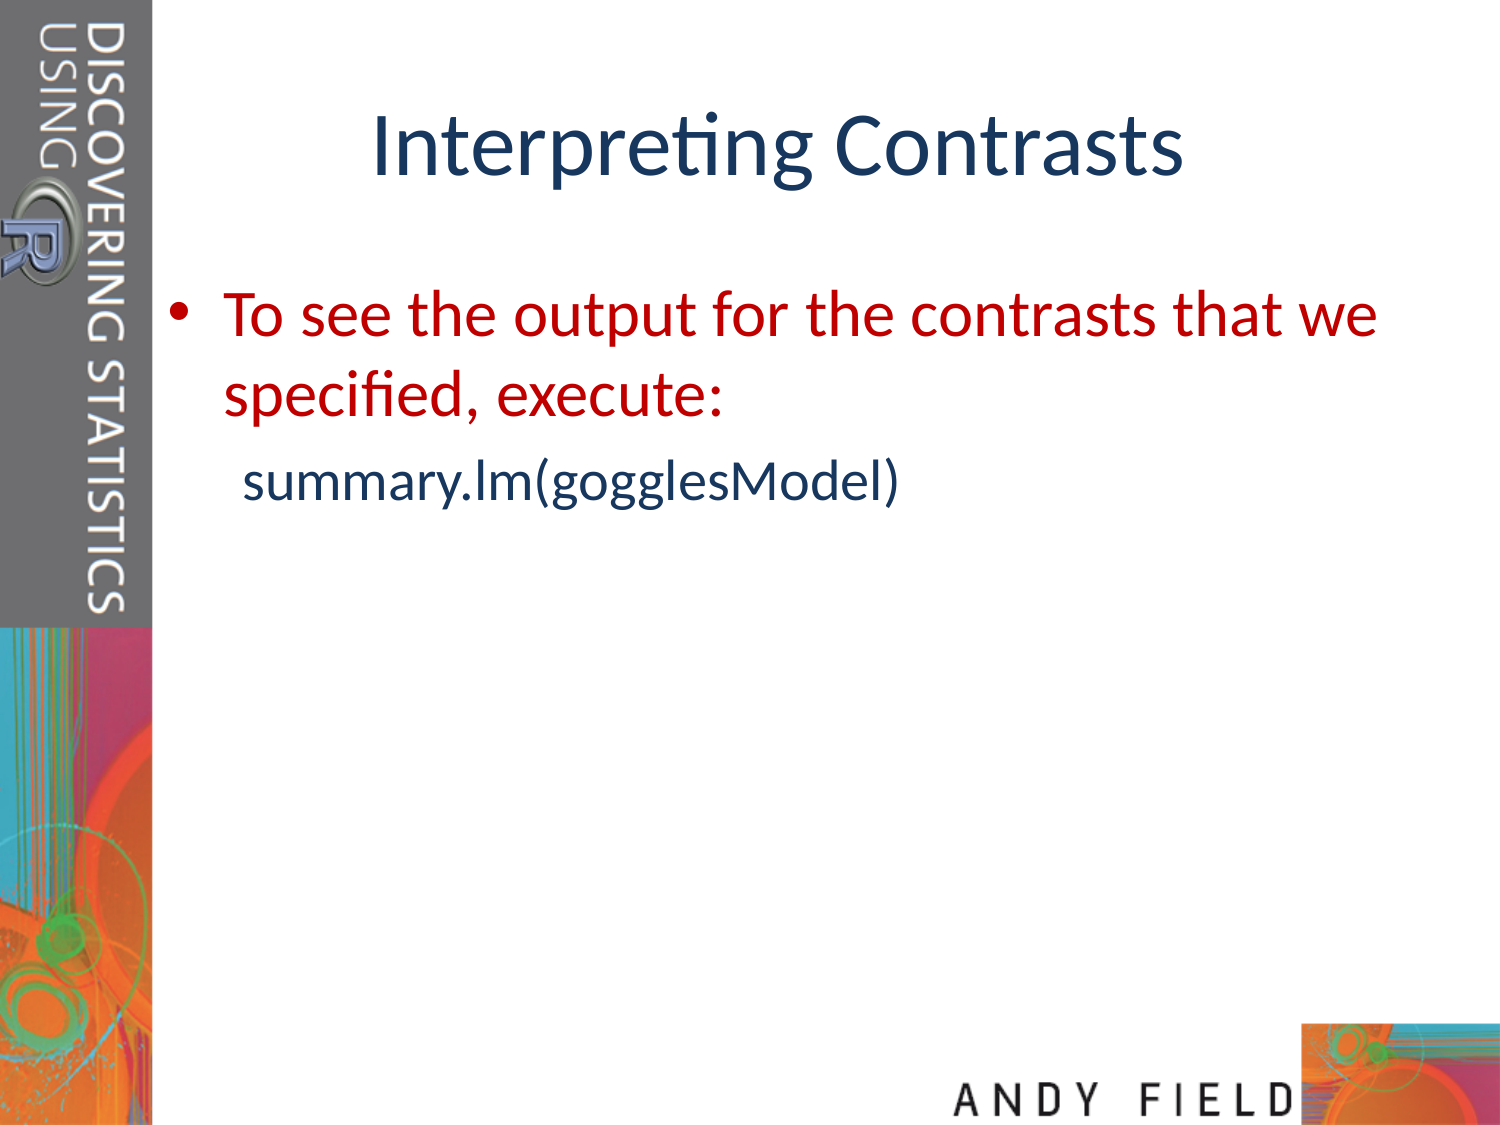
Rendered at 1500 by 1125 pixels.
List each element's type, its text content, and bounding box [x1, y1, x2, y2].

picture [0, 0, 1500, 1125]
list To see the output for the contrasts that we specified, execute: summary.lm(gogglesModel) [152, 262, 1425, 1005]
title Interpreting Contrasts [152, 45, 1425, 233]
